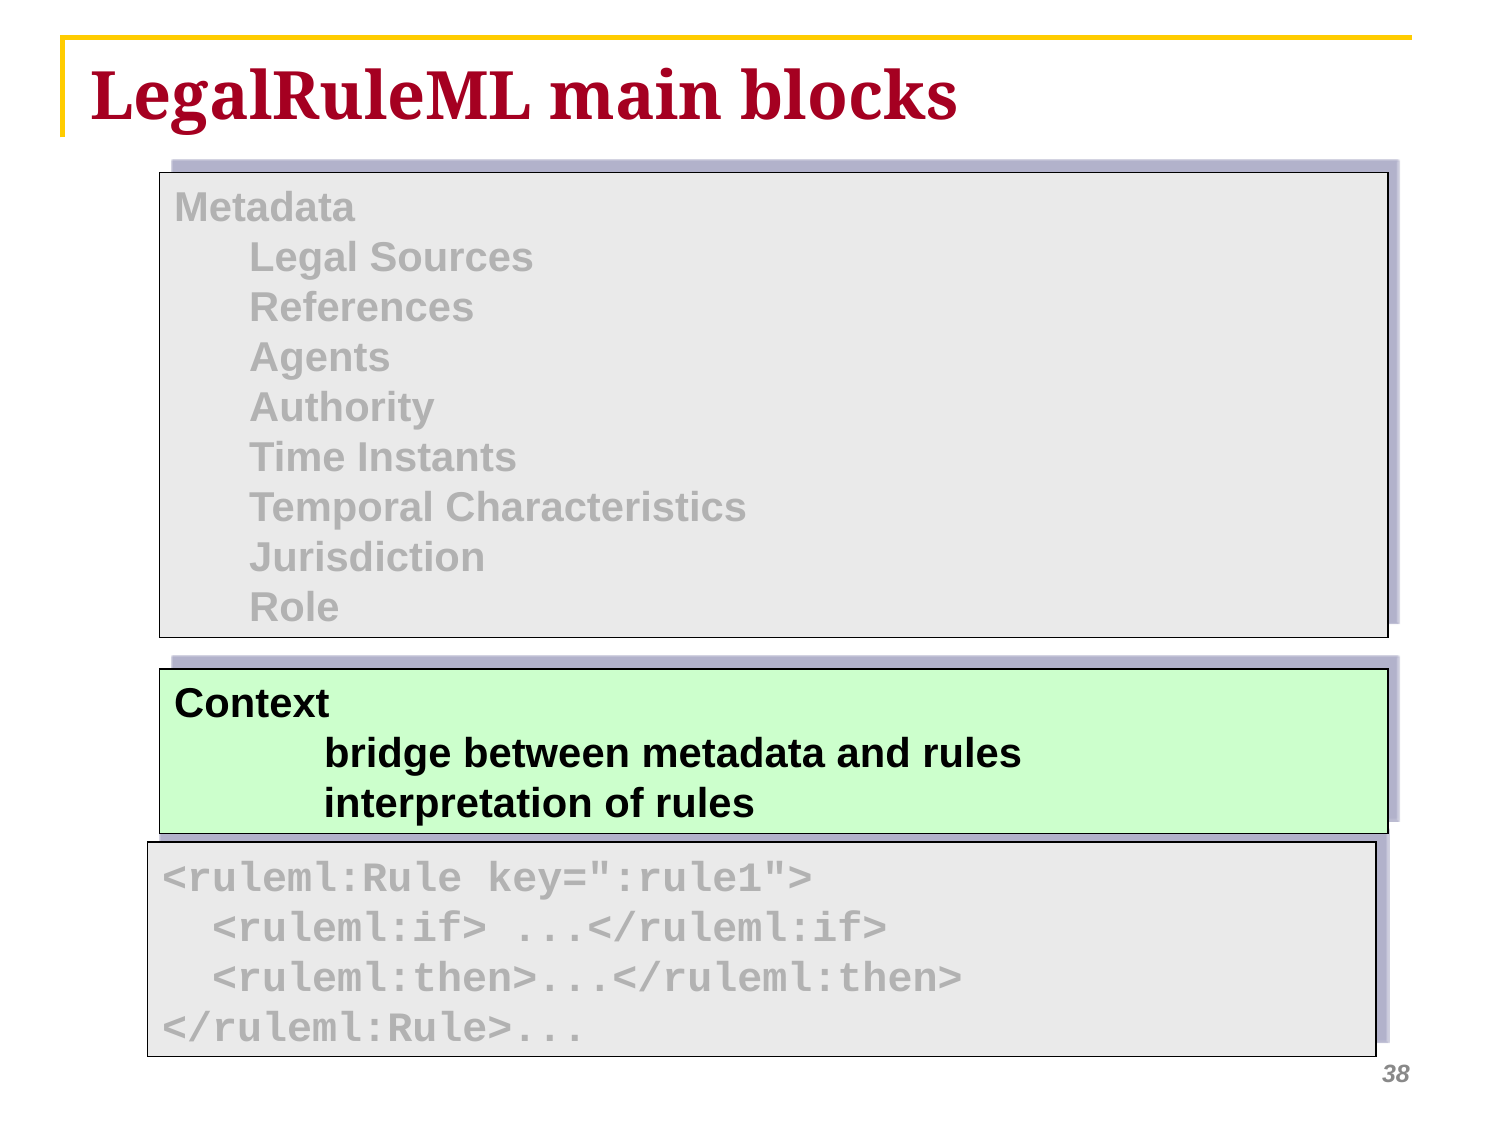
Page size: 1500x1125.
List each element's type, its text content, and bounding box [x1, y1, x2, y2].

text_box Context bridge between metadata and rules interpretation of rules [159, 668, 1388, 834]
text_box Metadata Legal Sources References Agents Authority Time Instants Temporal Characteristics Jurisdiction Role [159, 172, 1388, 638]
title LegalRuleML main blocks [75, 45, 1425, 233]
slide_number 38 [1074, 1042, 1425, 1103]
text_box <ruleml:Rule key=":rule1"> <ruleml:if> ...</ruleml:if> <ruleml:then>...</ruleml:then> </ruleml:Rule>... [147, 841, 1376, 1057]
